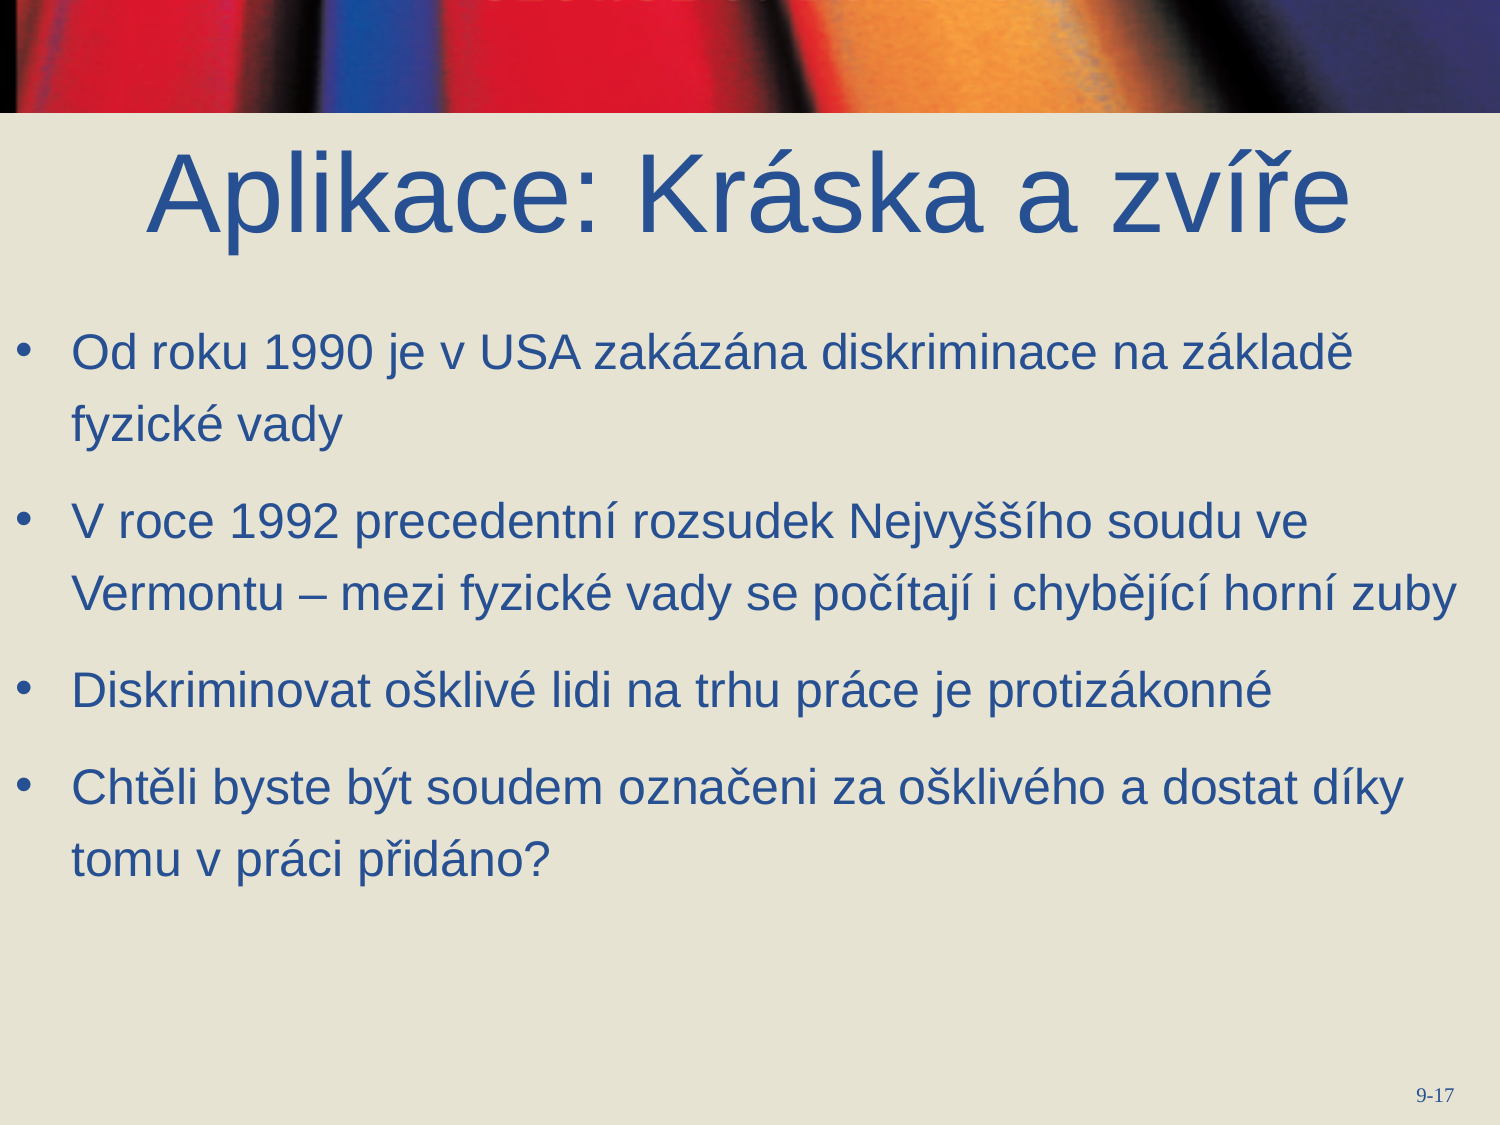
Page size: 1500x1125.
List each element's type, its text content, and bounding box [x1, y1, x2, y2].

picture [0, 0, 1500, 112]
title Aplikace: Kráska a zvíře [0, 112, 1500, 263]
list Od roku 1990 je v USA zakázána diskriminace na základě fyzické vady V roce 1992 precedentní rozsudek Nejvyššího soudu ve Vermontu – mezi fyzické vady se počítají i chybějící horní zuby Diskriminovat ošklivé lidi na trhu práce je protizákonné Chtěli byste být soudem označeni za ošklivého a dostat díky tomu v práci přidáno? [0, 299, 1500, 1063]
